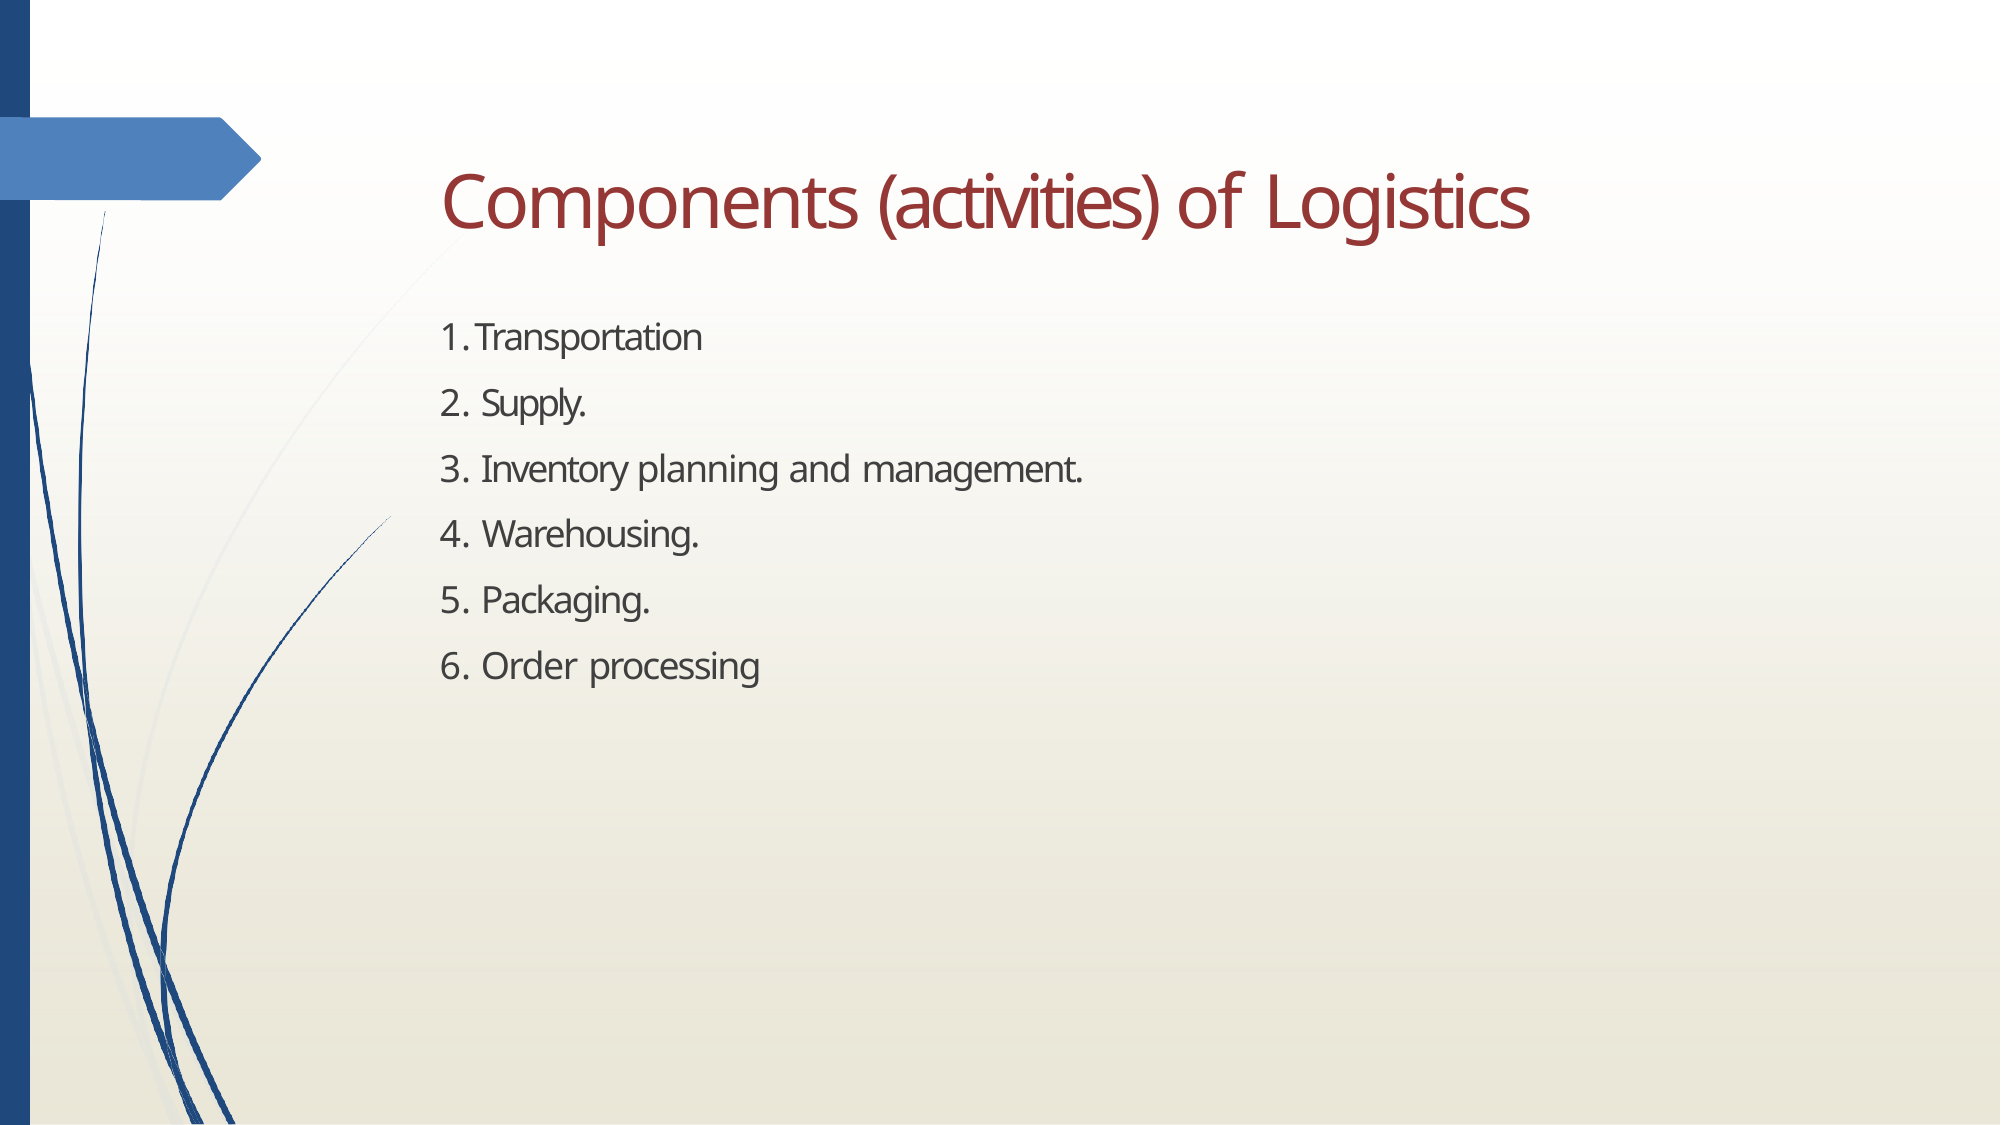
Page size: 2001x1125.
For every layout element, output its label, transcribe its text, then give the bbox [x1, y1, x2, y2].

picture [30, 0, 2000, 1125]
title Components (activities) of Logistics [438, 151, 1626, 341]
text_box Transportation Supply. Inventory planning and management. Warehousing. Packaging. Order processing [437, 290, 1123, 687]
